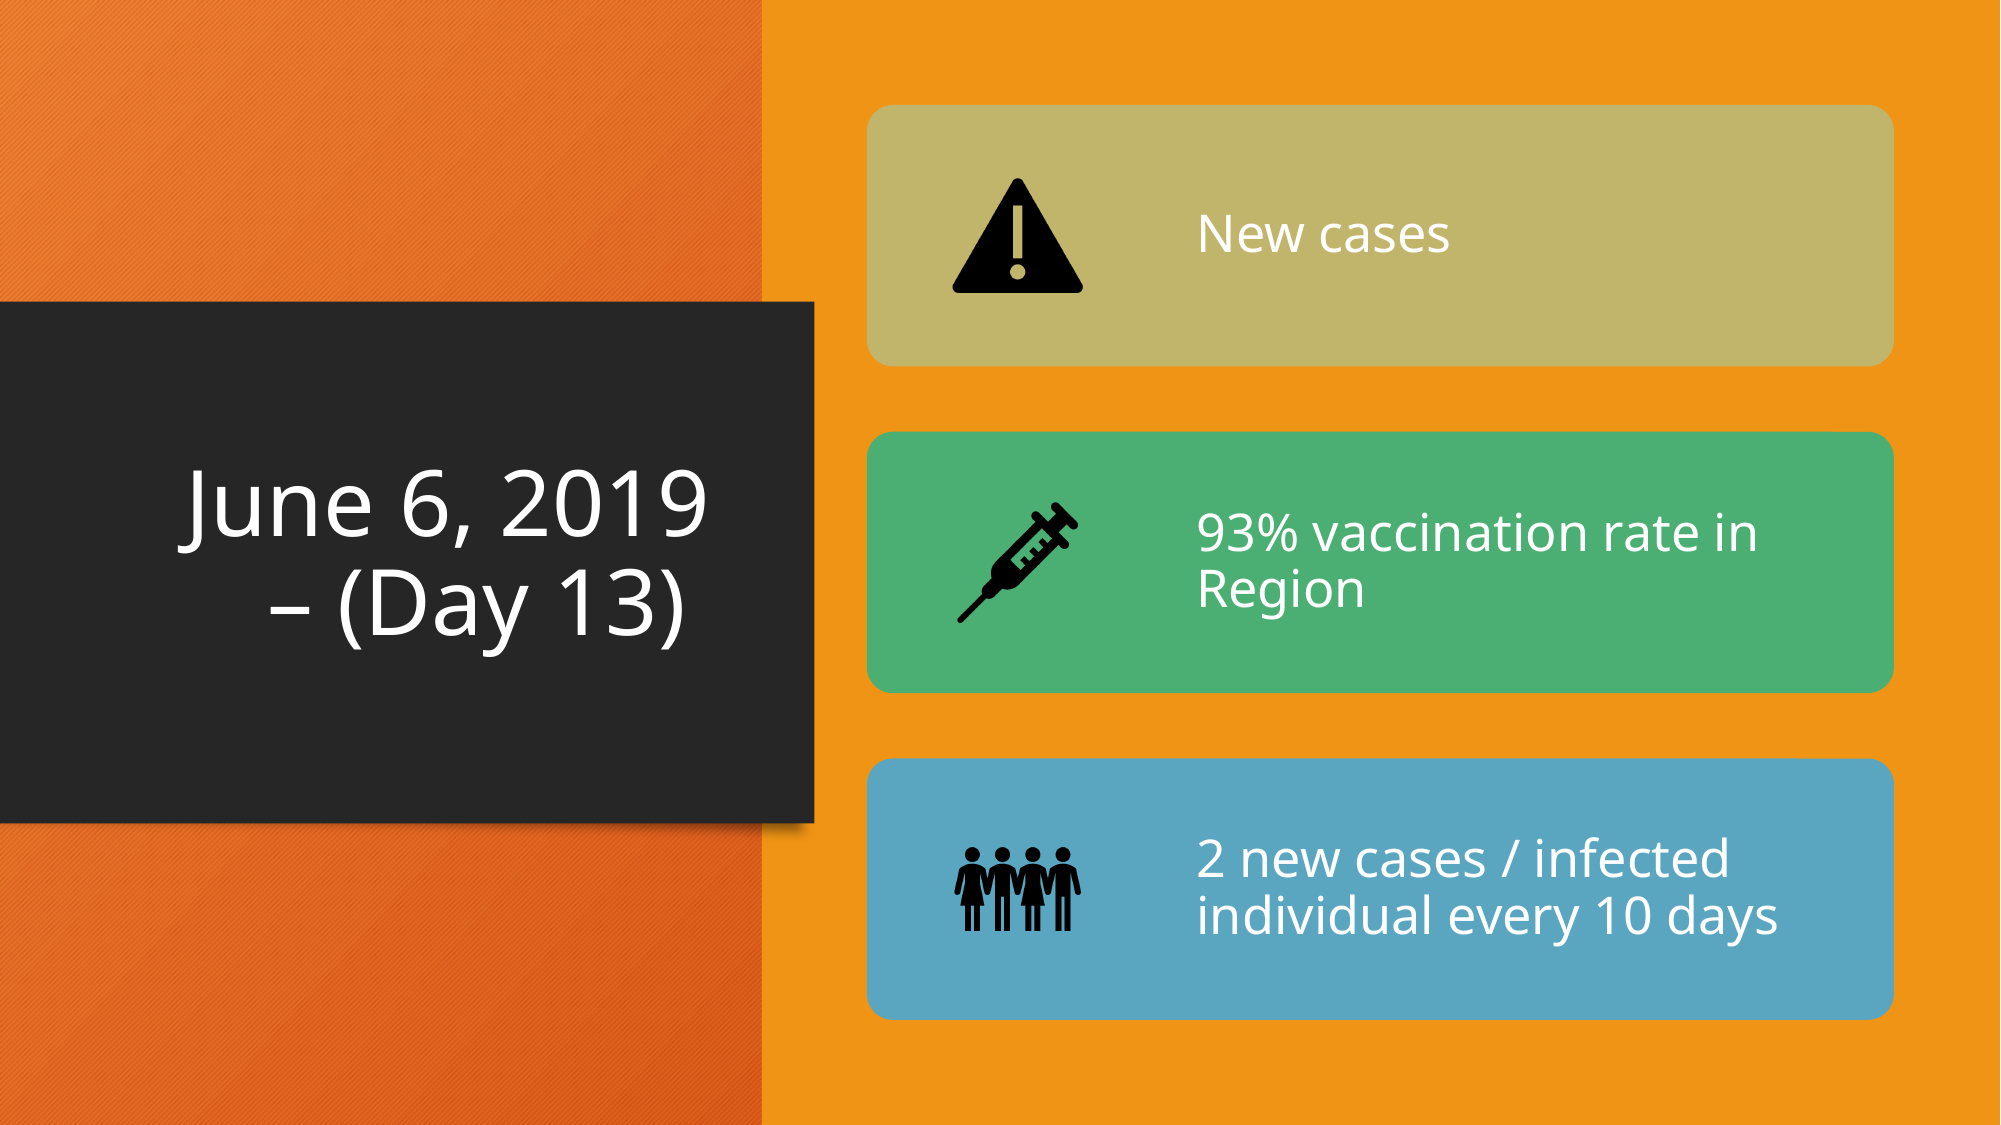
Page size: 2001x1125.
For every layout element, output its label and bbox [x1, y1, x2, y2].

list [866, 104, 1895, 1021]
picture [0, 0, 2000, 1125]
